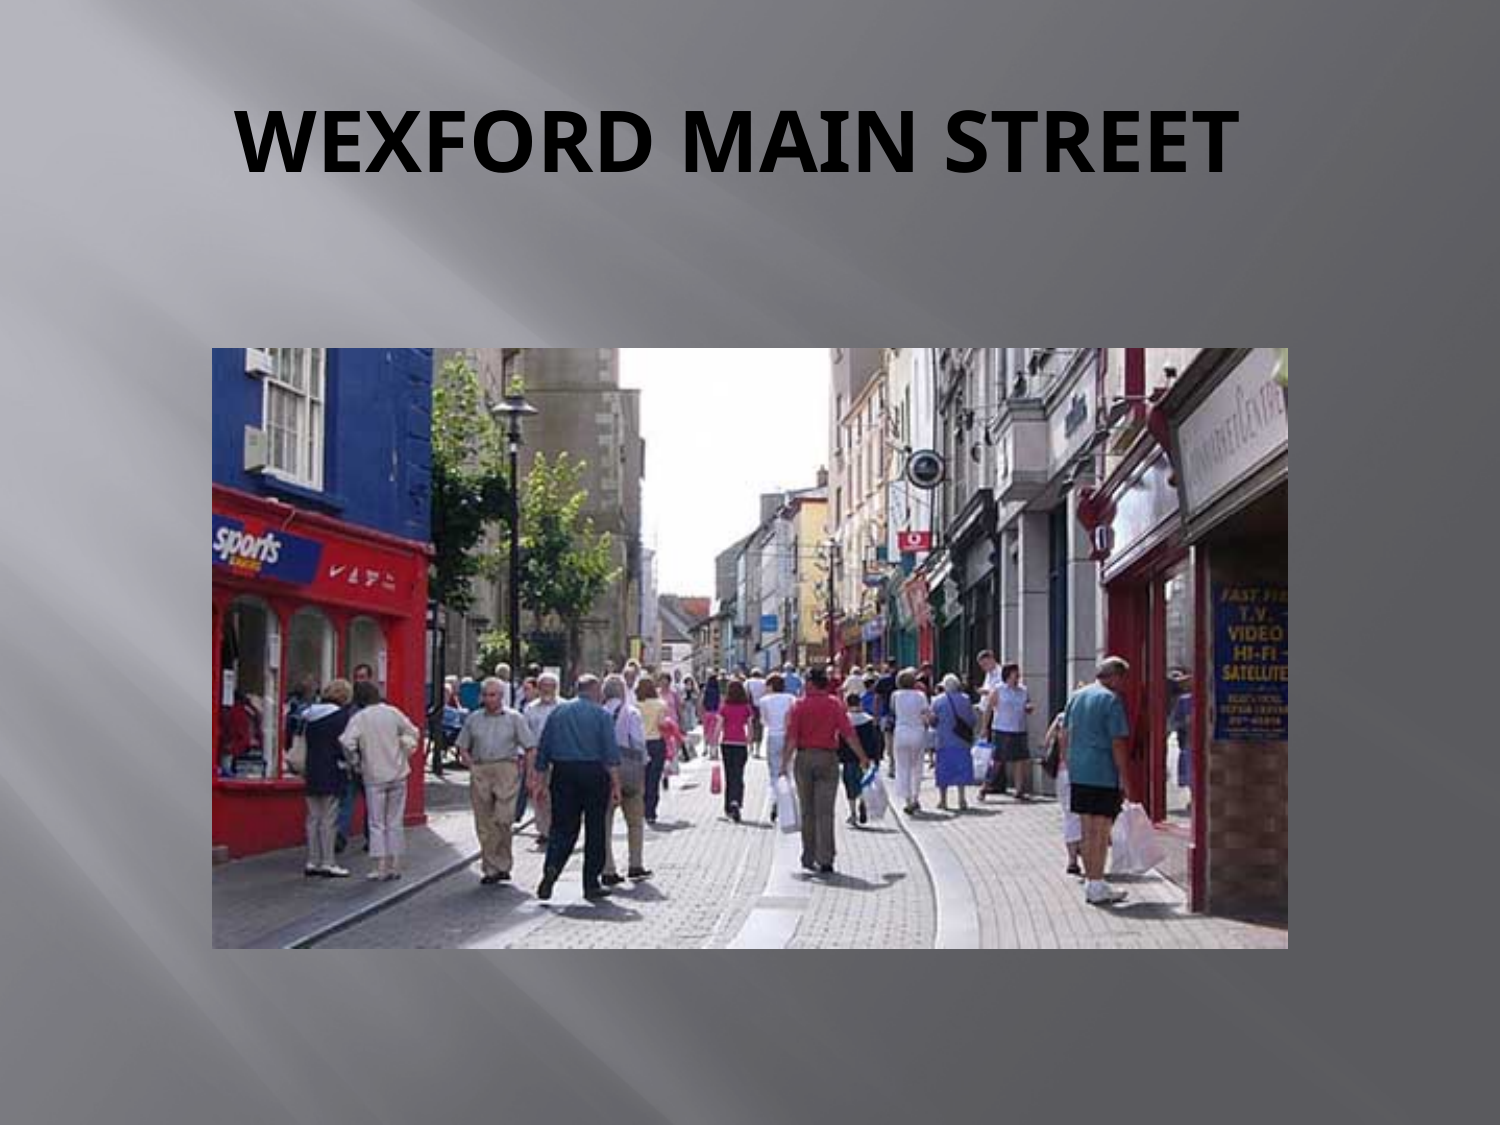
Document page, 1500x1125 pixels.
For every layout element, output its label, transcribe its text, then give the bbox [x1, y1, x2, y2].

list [212, 348, 1288, 949]
title WEXFORD MAIN STREET [75, 45, 1425, 233]
